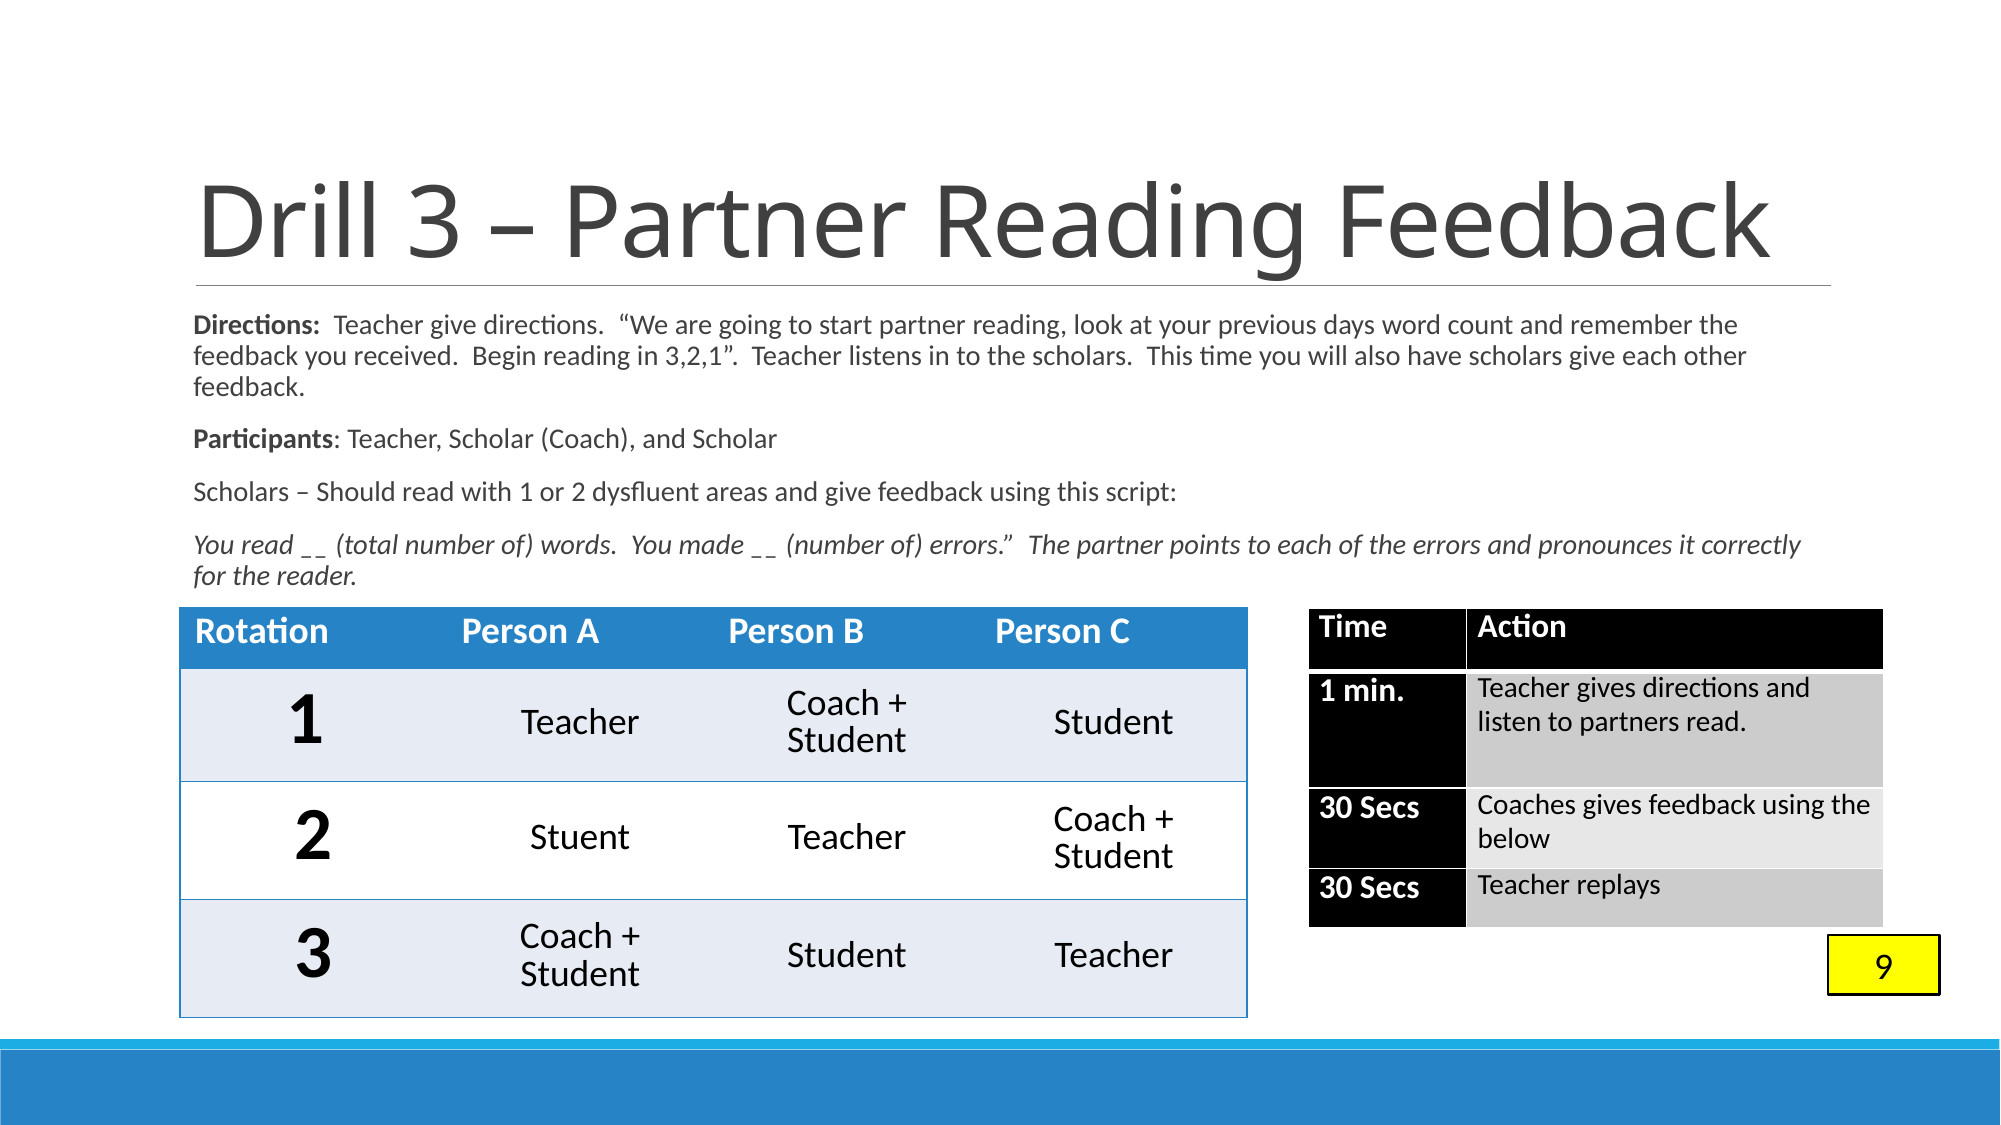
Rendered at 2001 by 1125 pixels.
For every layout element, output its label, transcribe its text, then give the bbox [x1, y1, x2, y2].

table_header Person C [980, 609, 1246, 667]
table_cell Student [980, 669, 1246, 781]
table_cell Teacher [980, 900, 1246, 1017]
table_cell 1 [181, 669, 447, 781]
table_header Rotation [181, 609, 447, 667]
table_cell Coach + Student [980, 782, 1246, 899]
table_cell Coach + Student [714, 669, 980, 781]
table_header Person B [714, 609, 980, 667]
table_cell Teacher [447, 669, 714, 781]
table_cell 1 min. [1309, 674, 1466, 787]
table_cell Teacher [714, 782, 980, 899]
text_box 9 [1827, 934, 1941, 996]
table_cell Coaches gives feedback using the below [1467, 789, 1883, 868]
table_header Action [1467, 609, 1883, 669]
table_cell 2 [181, 782, 447, 899]
table_cell Stuent [447, 782, 714, 899]
table_header Time [1309, 609, 1466, 669]
table_cell 3 [181, 900, 447, 1017]
table_cell Teacher gives directions and listen to partners read. [1467, 674, 1883, 787]
table_cell Coach + Student [447, 900, 714, 1017]
table_cell Student [714, 900, 980, 1017]
table_header Person A [447, 609, 714, 667]
title Drill 3 – Partner Reading Feedback [180, 47, 1830, 285]
table_cell 30 Secs [1309, 789, 1466, 868]
table_cell Teacher replays [1467, 869, 1883, 927]
table_cell 30 Secs [1309, 869, 1466, 927]
list Directions: Teacher give directions. “We are going to start partner reading, look at your previous days word count and remember the feedback you received. Begin reading in 3,2,1”. Teacher listens in to the scholars. This time you will also have scholars give each other feedback. Participants: Teacher, Scholar (Coach), and Scholar Scholars – Should read with 1 or 2 dysfluent areas and give feedback using this script: You read __ (total number of) words. You made __ (number of) errors.” The partner points to each of the errors and pronounces it correctly for the reader. [180, 302, 1830, 602]
